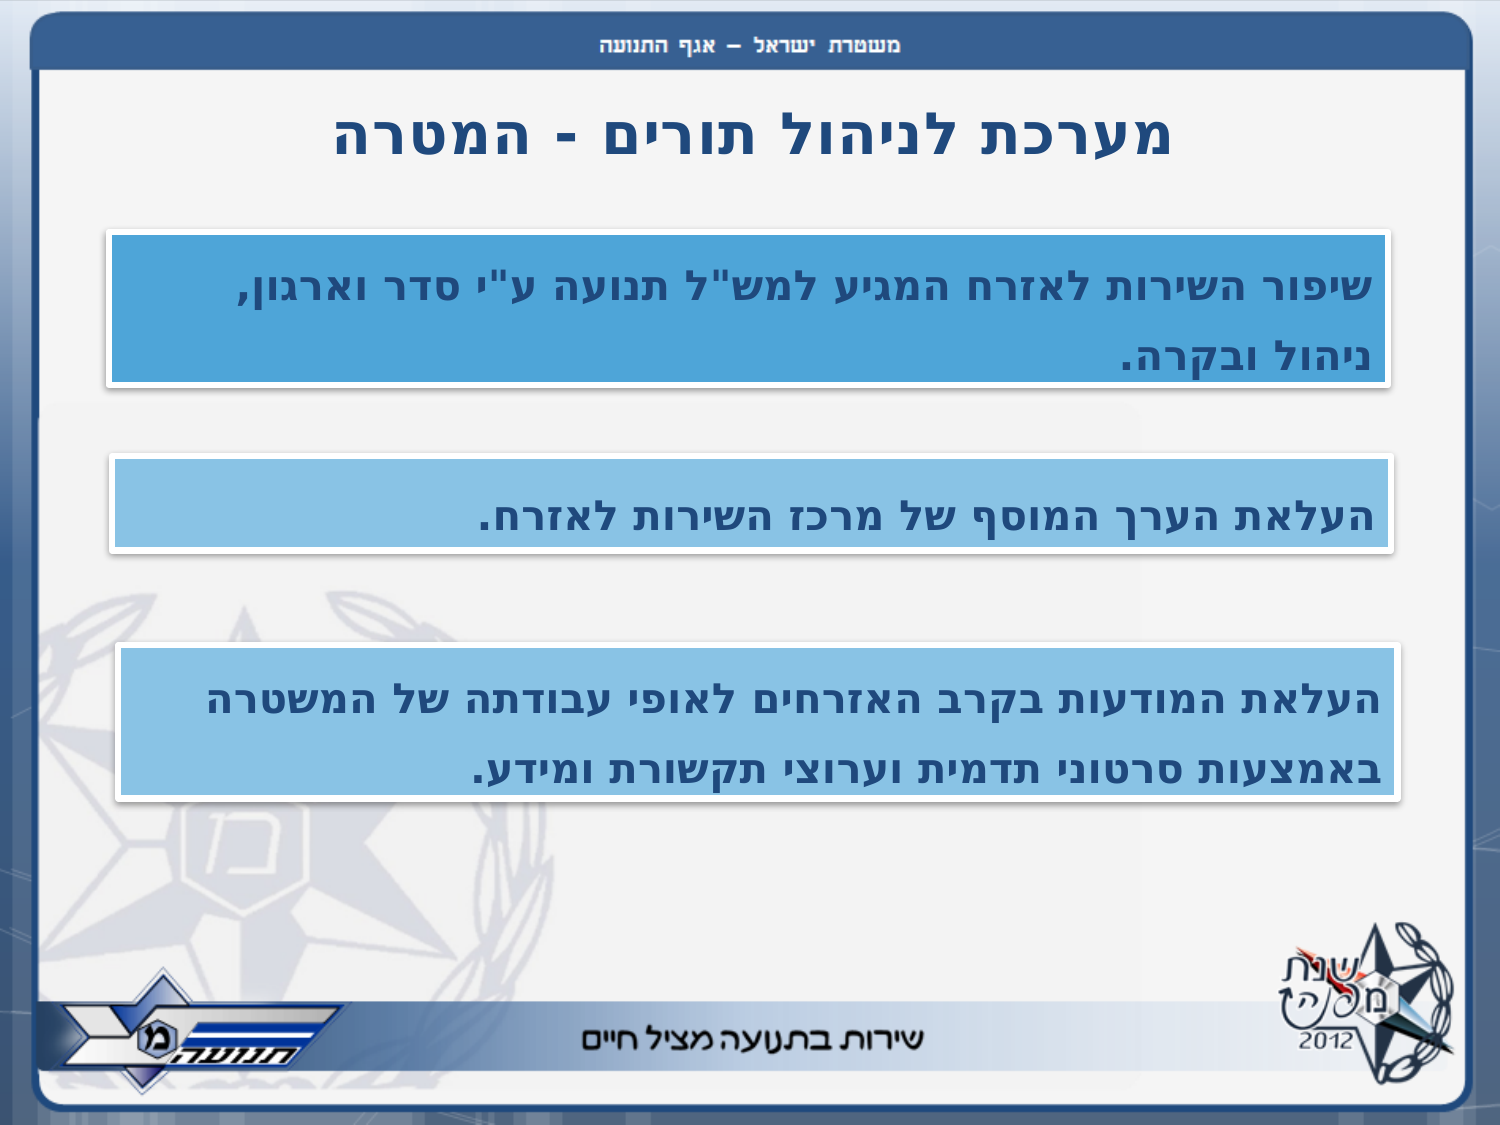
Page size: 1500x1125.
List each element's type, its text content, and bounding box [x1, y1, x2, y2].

text_box העלאת המודעות בקרב האזרחים לאופי עבודתה של המשטרה באמצעות סרטוני תדמית וערוצי תקשורת ומידע. [118, 645, 1398, 799]
picture [0, 0, 1500, 1125]
text_box שיפור השירות לאזרח המגיע למש"ל תנועה ע"י סדר וארגון, ניהול ובקרה. [108, 231, 1388, 386]
text_box העלאת הערך המוסף של מרכז השירות לאזרח. [111, 456, 1391, 551]
title מערכת לניהול תורים - המטרה [49, 78, 1459, 149]
